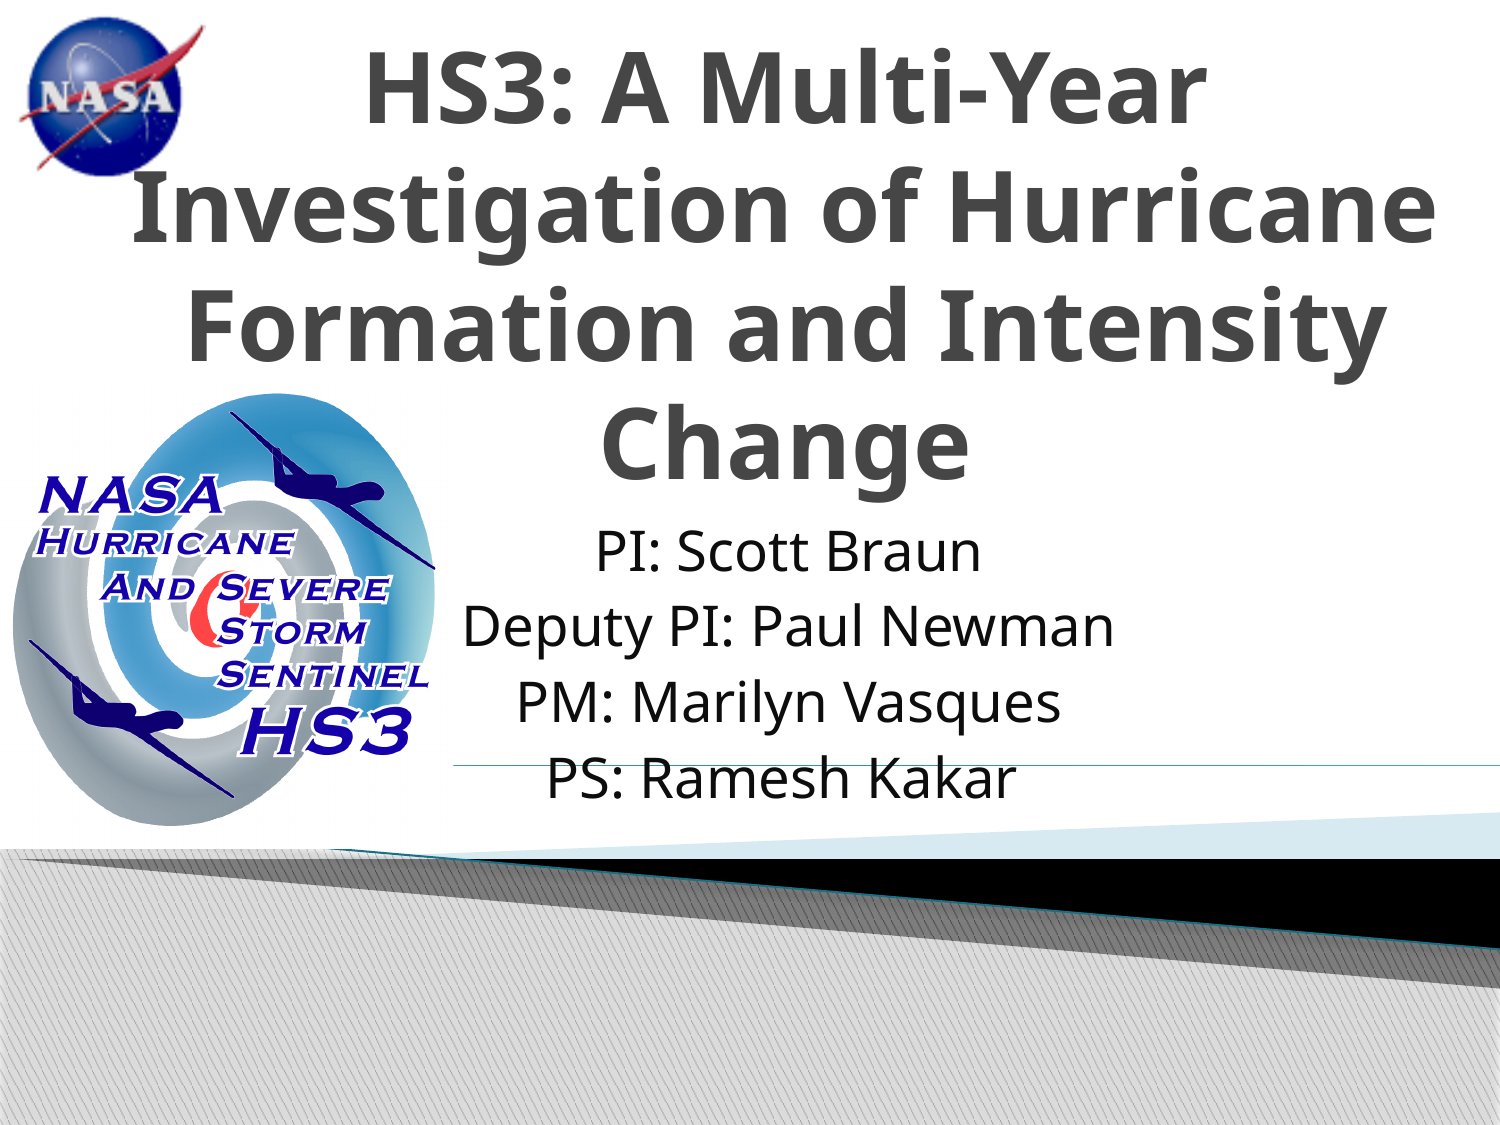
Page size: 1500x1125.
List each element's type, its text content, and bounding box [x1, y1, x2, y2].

picture [5, 859, 1500, 989]
picture [0, 385, 454, 850]
title HS3: A Multi-Year Investigation of Hurricane Formation and Intensity Change [102, 14, 1469, 508]
subtitle PI: Scott Braun Deputy PI: Paul Newman PM: Marilyn Vasques PS: Ramesh Kakar [459, 507, 1320, 847]
picture [8, 8, 206, 187]
